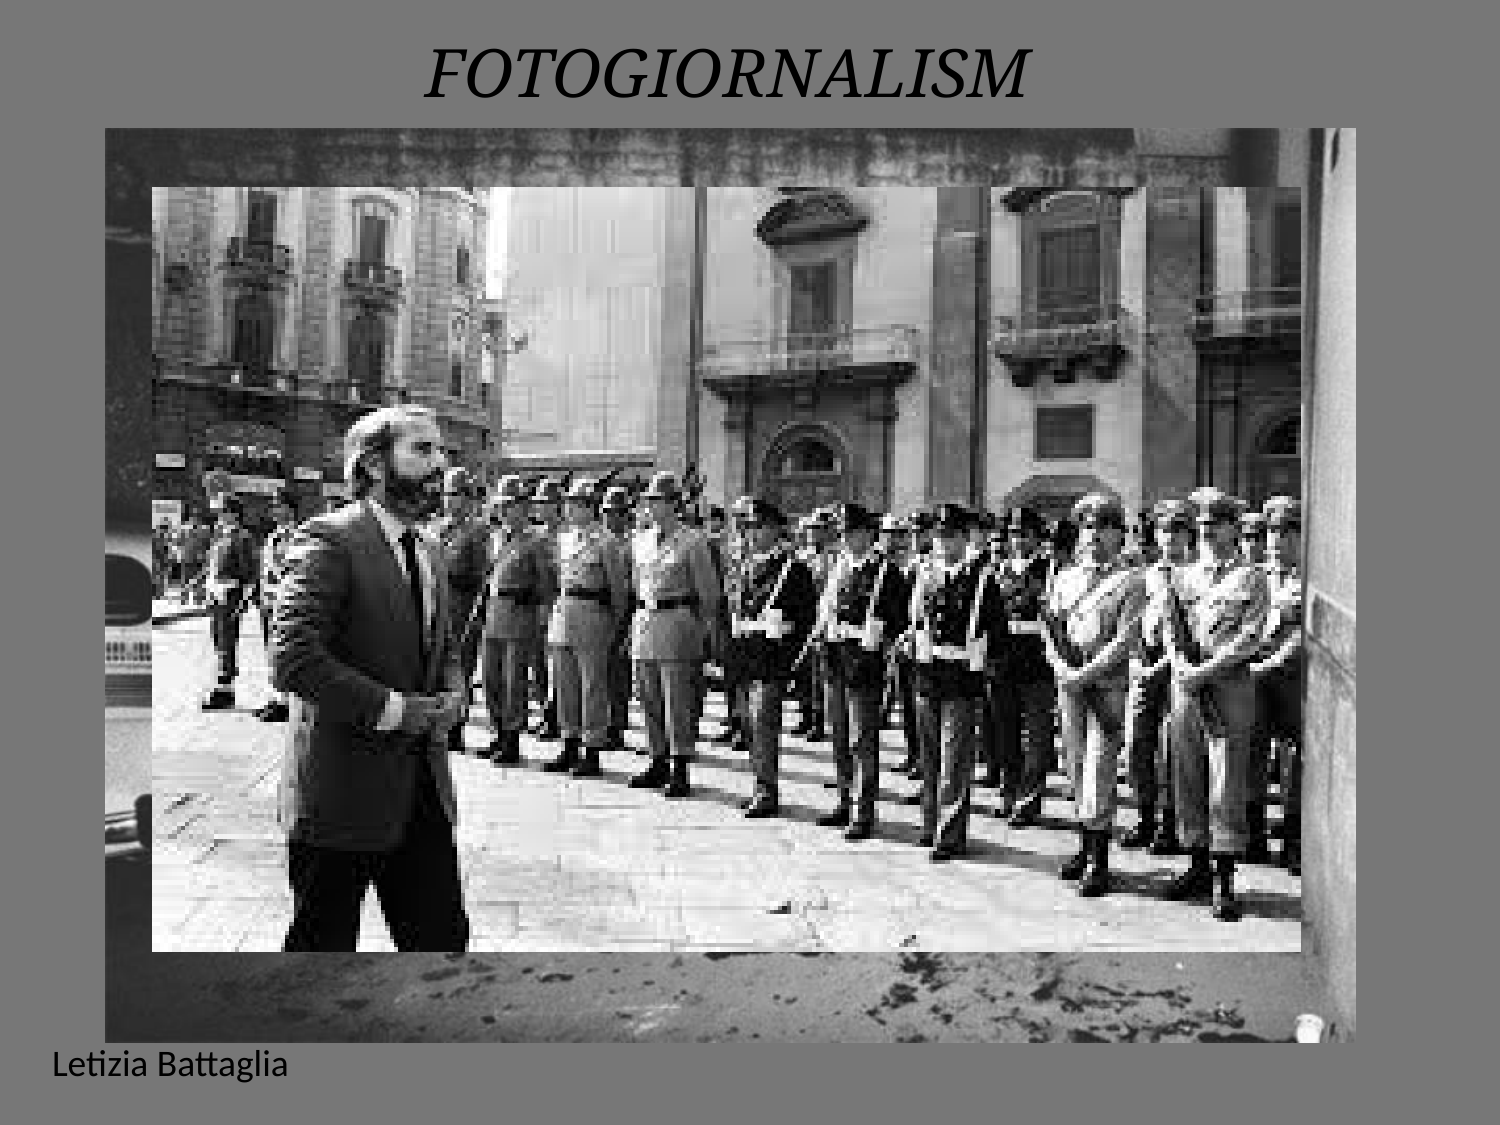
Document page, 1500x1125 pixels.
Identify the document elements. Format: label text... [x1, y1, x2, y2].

text_box [93, 234, 100, 331]
text_box Letizia Battaglia [37, 1031, 313, 1091]
picture [105, 128, 1356, 1044]
text_box FOTOGIORNALISMO [410, 23, 1067, 127]
